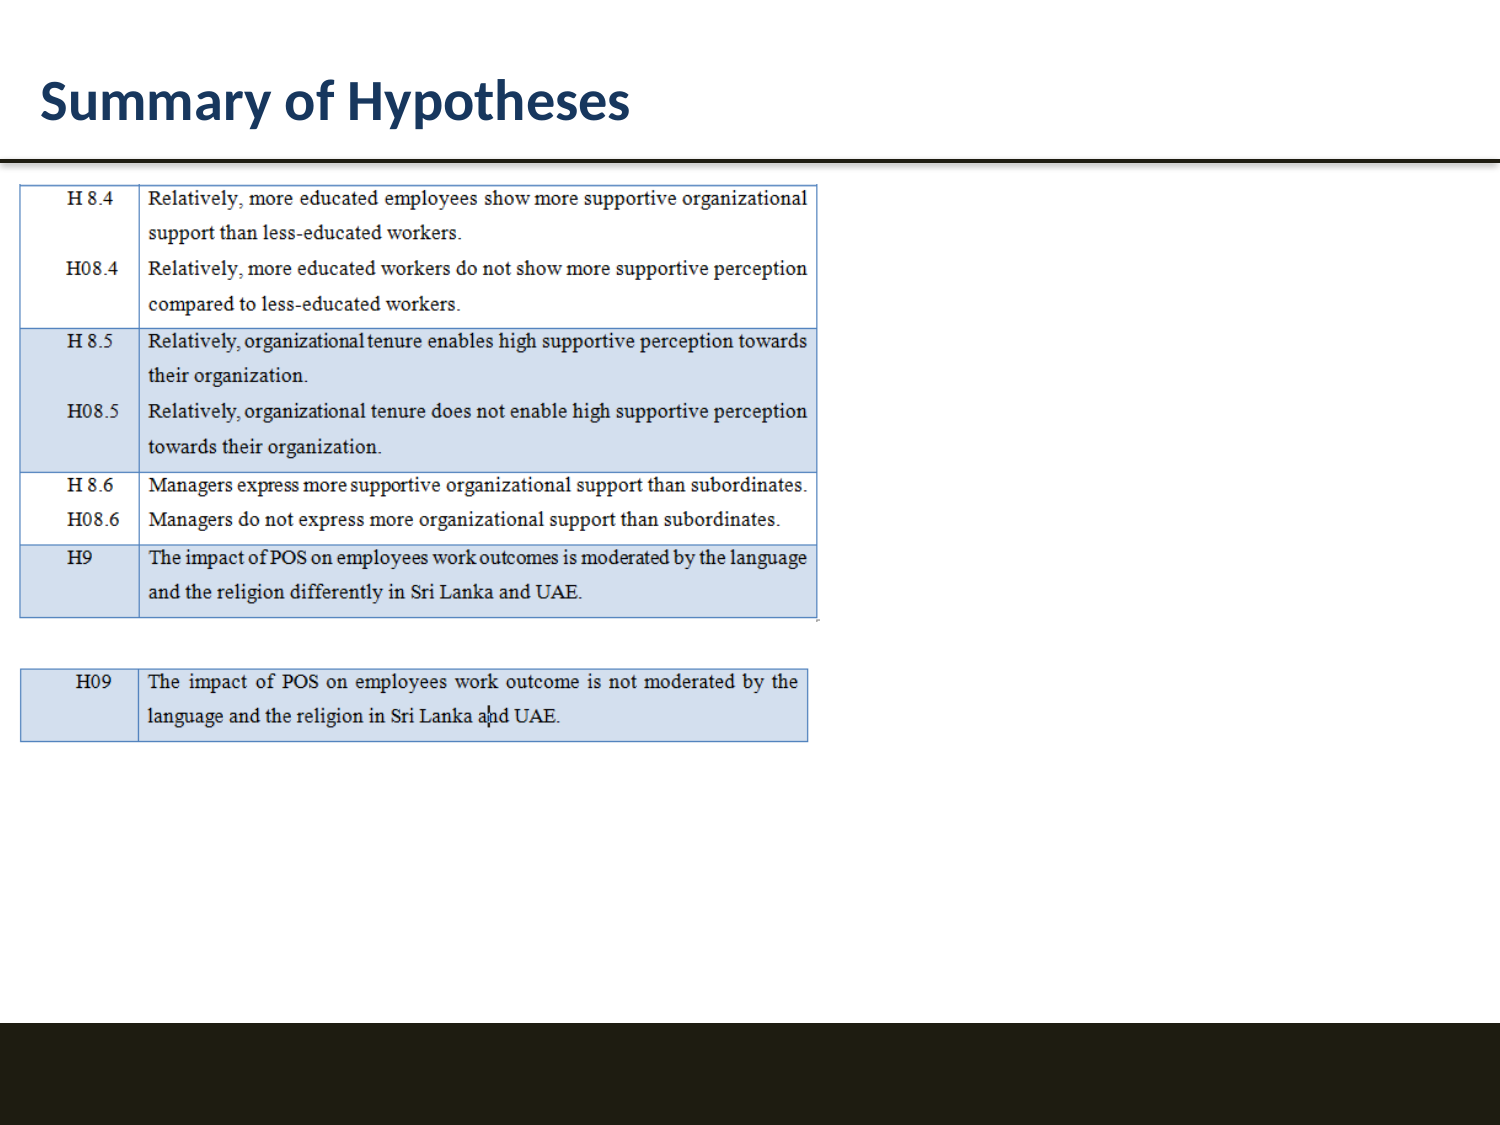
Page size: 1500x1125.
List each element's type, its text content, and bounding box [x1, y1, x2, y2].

text_box [0, 1021, 1500, 1125]
text_box Summary of Hypotheses [26, 54, 660, 140]
picture [8, 633, 829, 758]
picture [17, 184, 820, 622]
text_box [39, 208, 1444, 967]
